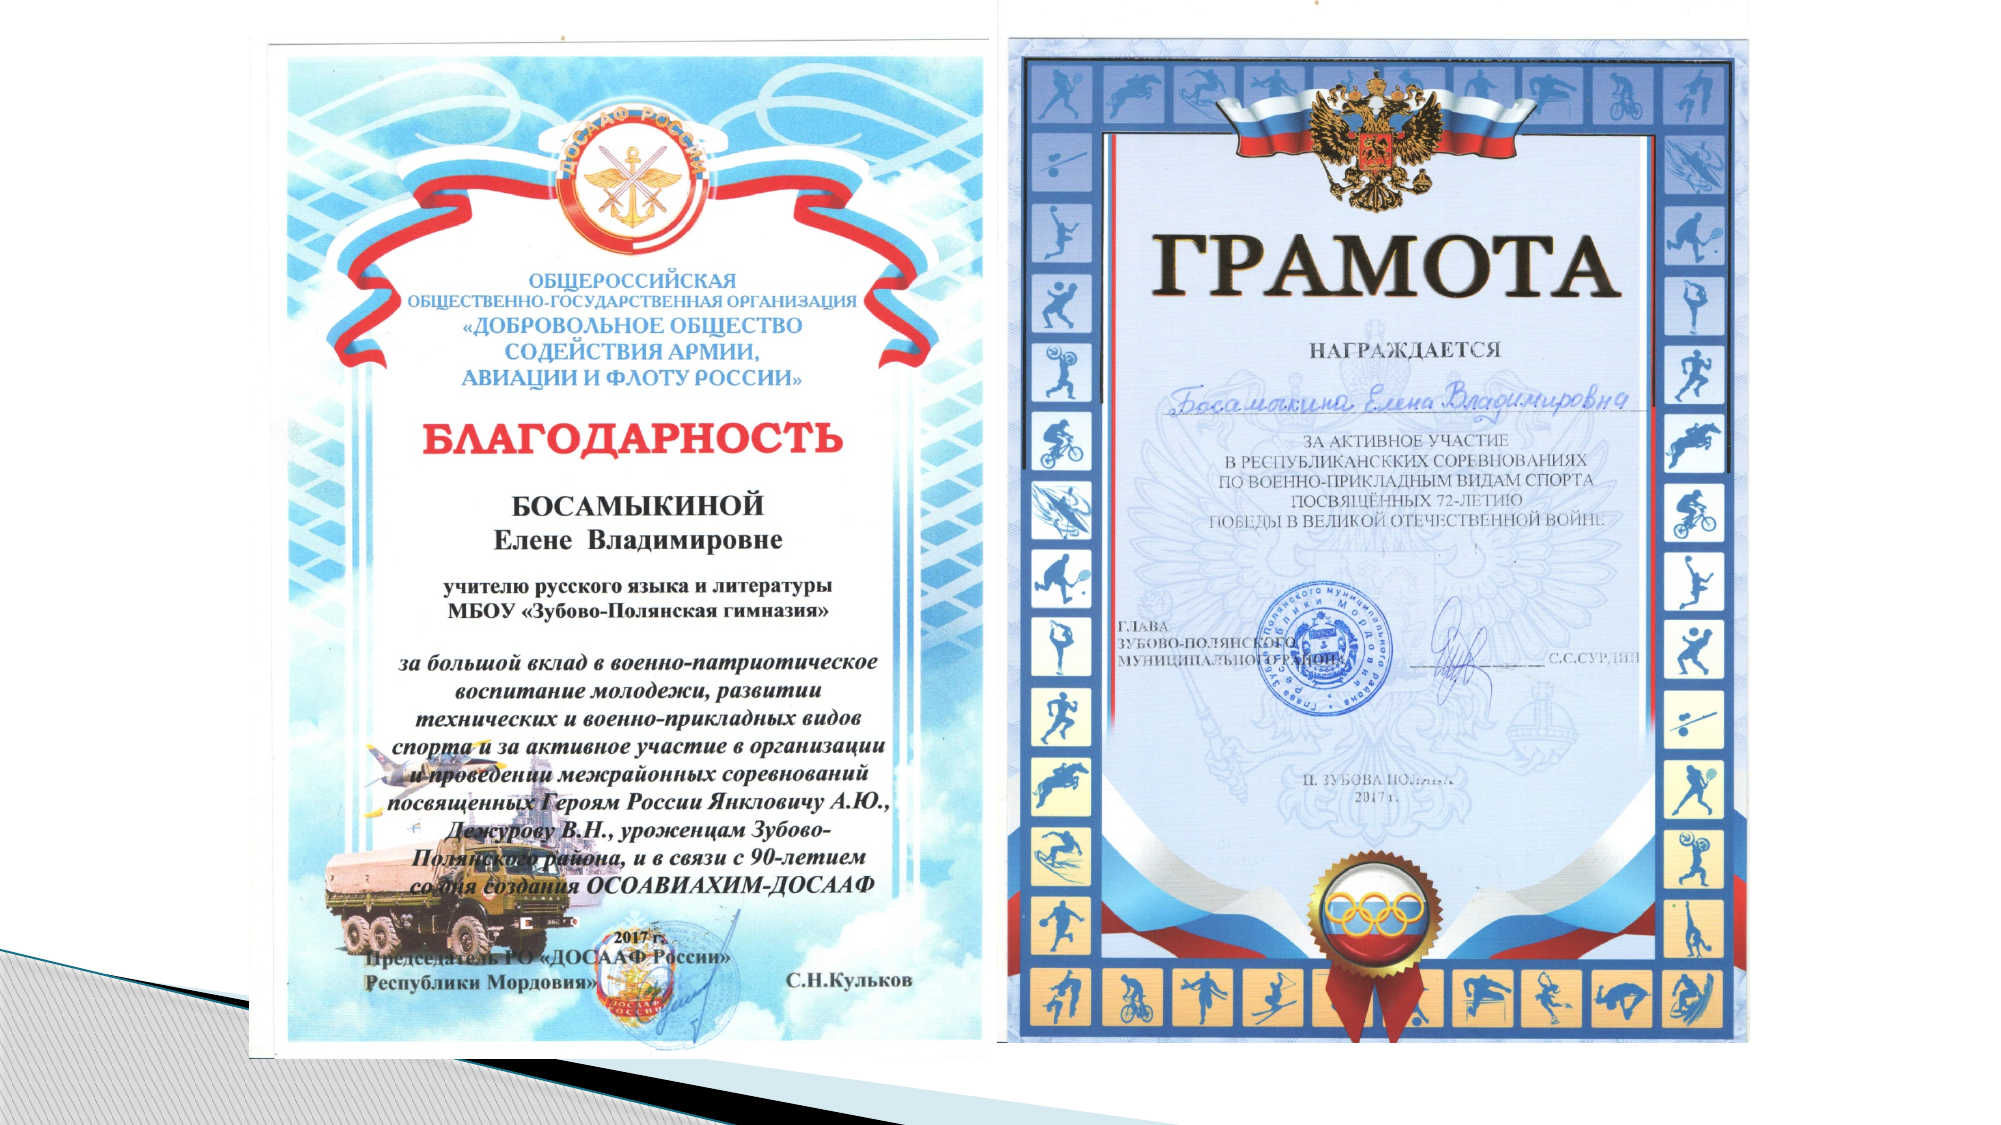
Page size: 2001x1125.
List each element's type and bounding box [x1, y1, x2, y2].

picture [997, 0, 1751, 1044]
picture [249, 34, 989, 1059]
